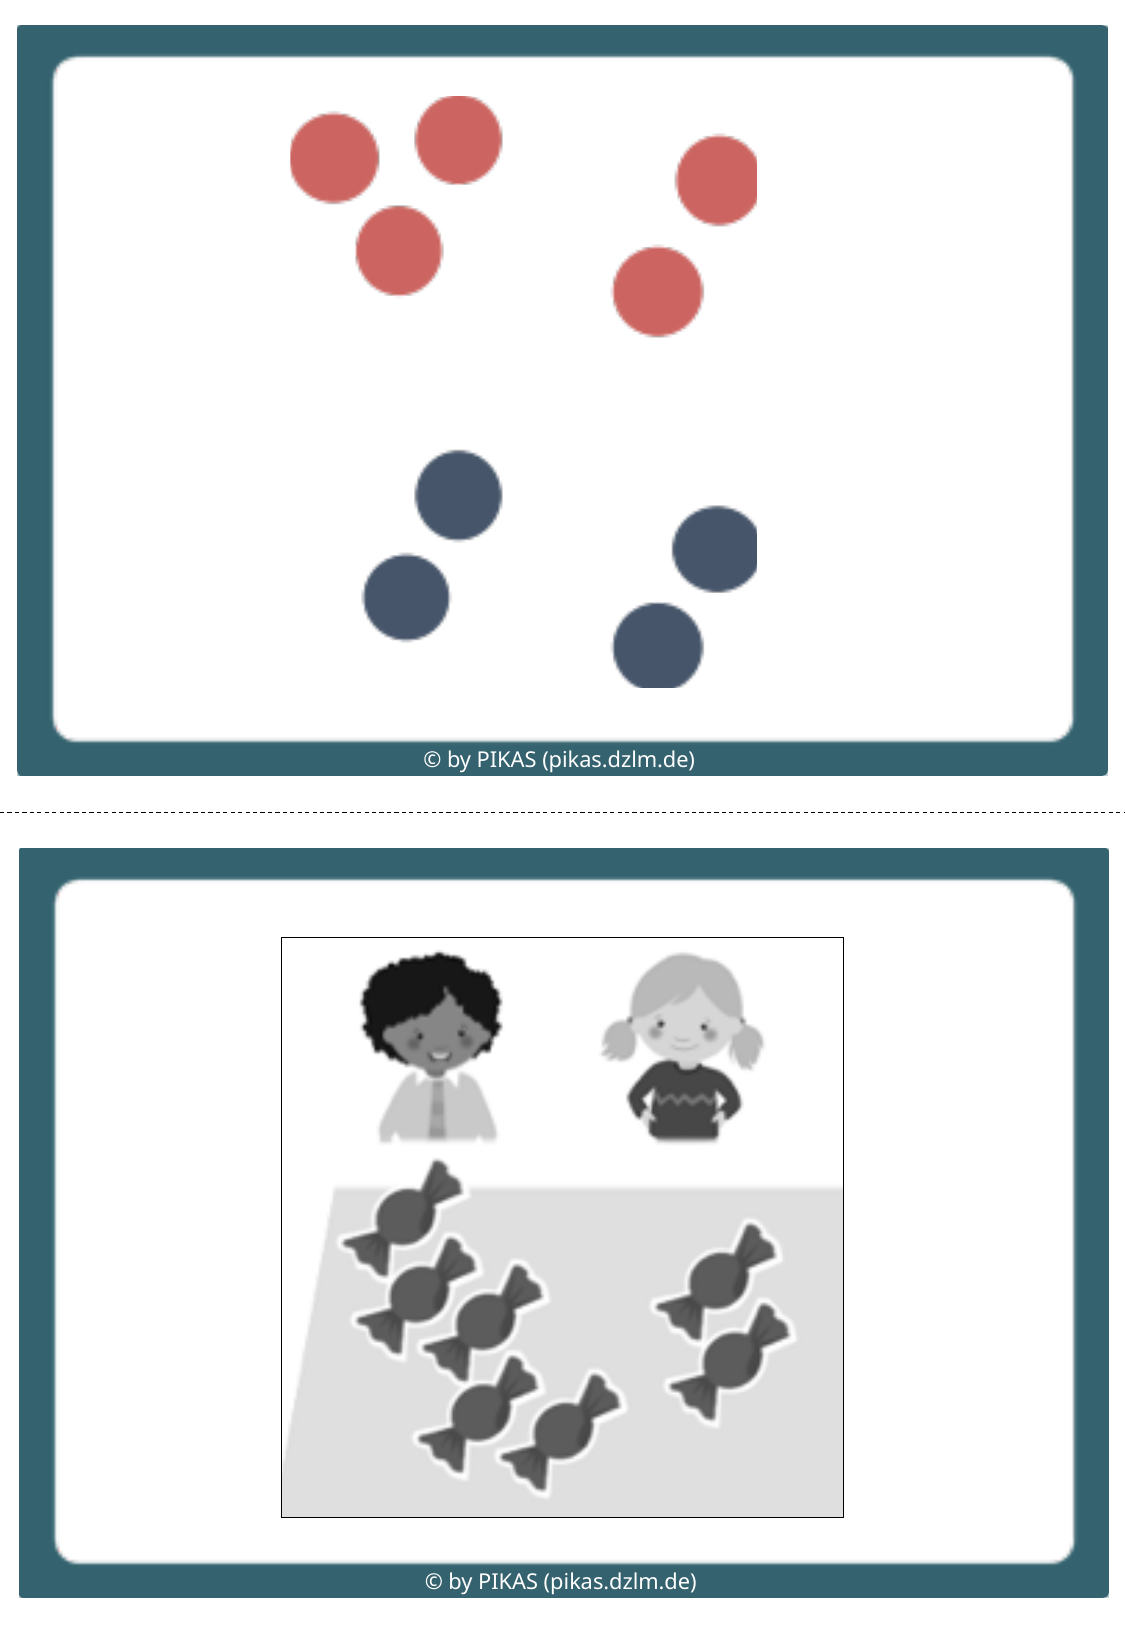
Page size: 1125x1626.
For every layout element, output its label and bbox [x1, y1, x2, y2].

picture [554, 1579, 560, 1588]
list [281, 937, 844, 1518]
picture [19, 848, 1109, 1598]
picture [17, 25, 1108, 776]
list [290, 96, 757, 688]
picture [24, 853, 1103, 1592]
